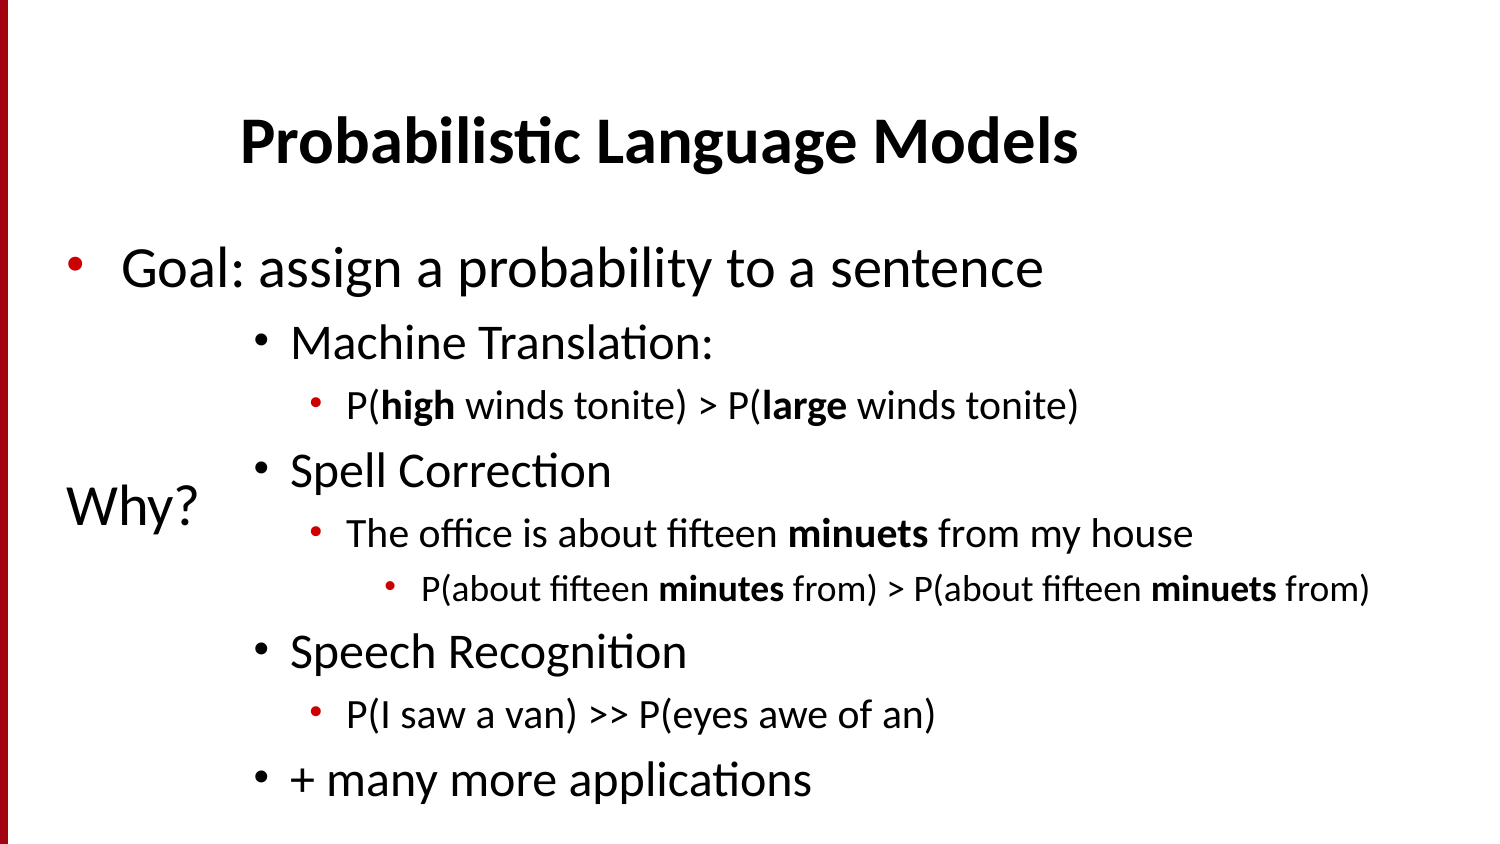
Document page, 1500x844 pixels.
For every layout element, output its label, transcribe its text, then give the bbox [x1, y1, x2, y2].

title Probabilistic Language Models [225, 62, 1450, 185]
list Goal: assign a probability to a sentence Machine Translation: P(high winds tonite) > P(large winds tonite) Spell Correction The office is about fifteen minuets from my house P(about fifteen minutes from) > P(about fifteen minuets from) Speech Recognition P(I saw a van) >> P(eyes awe of an) + many more applications [50, 221, 1450, 769]
text_box Why? [51, 459, 216, 545]
